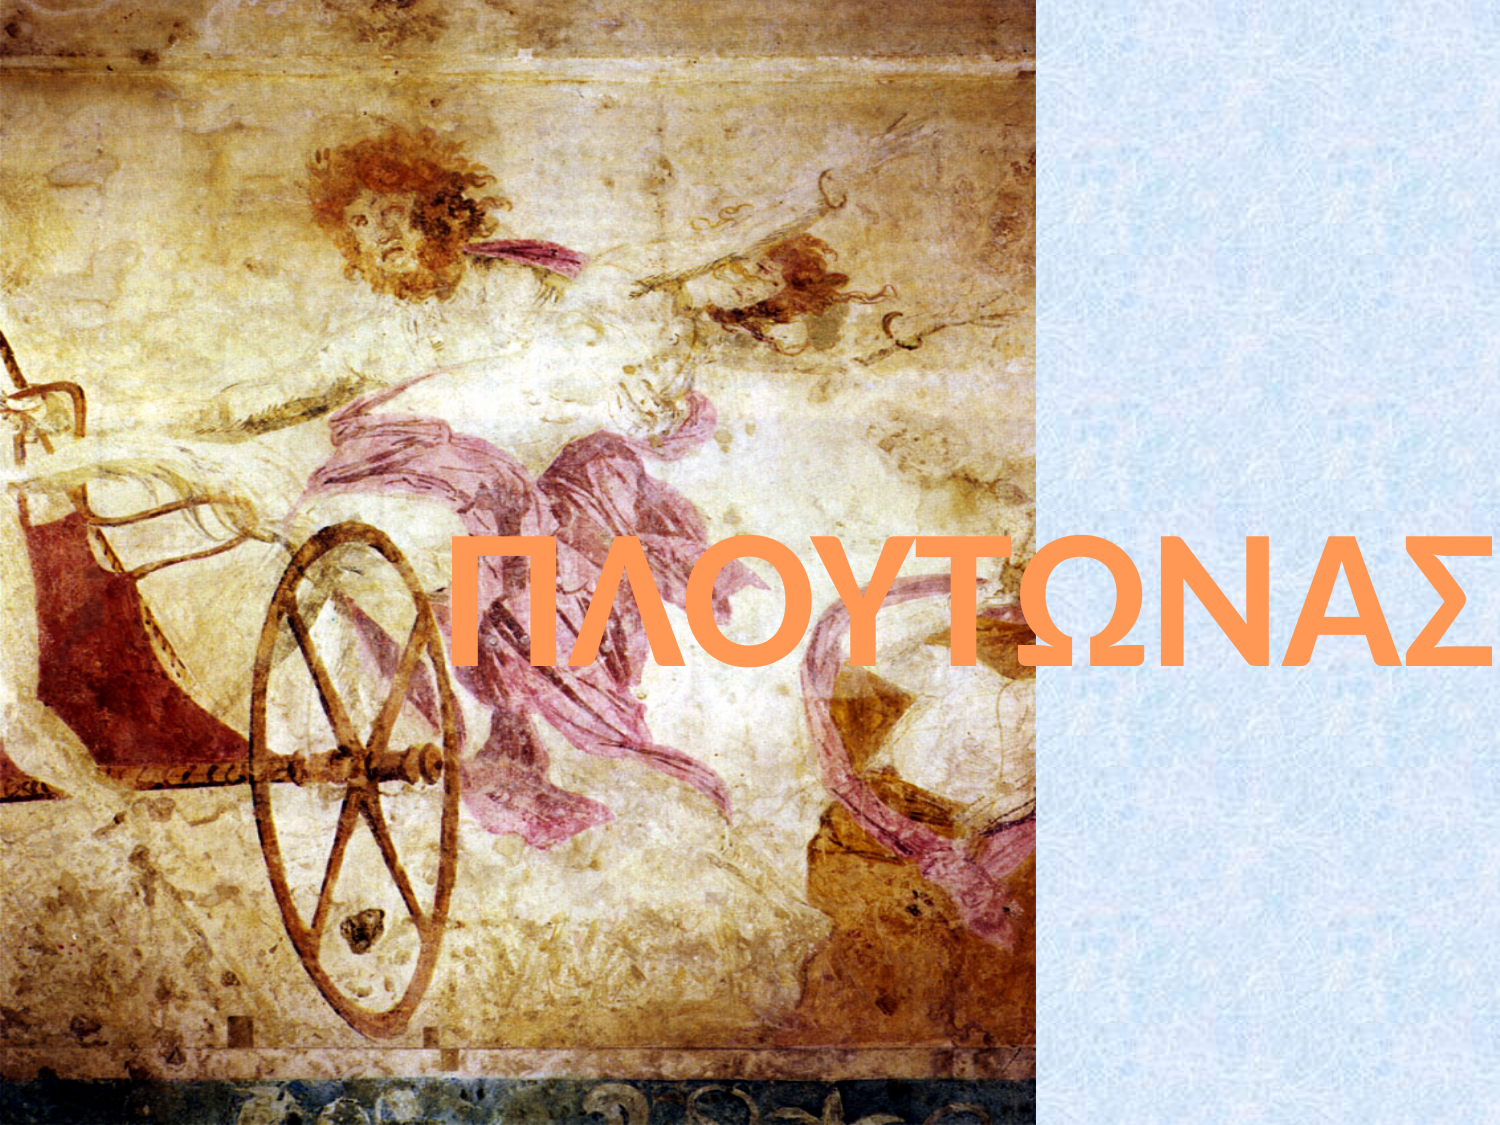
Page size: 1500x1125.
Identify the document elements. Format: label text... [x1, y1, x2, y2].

picture [0, 0, 1500, 1125]
text_box ΠΛΟΥΤΩΝΑΣ [1040, 458, 1500, 714]
